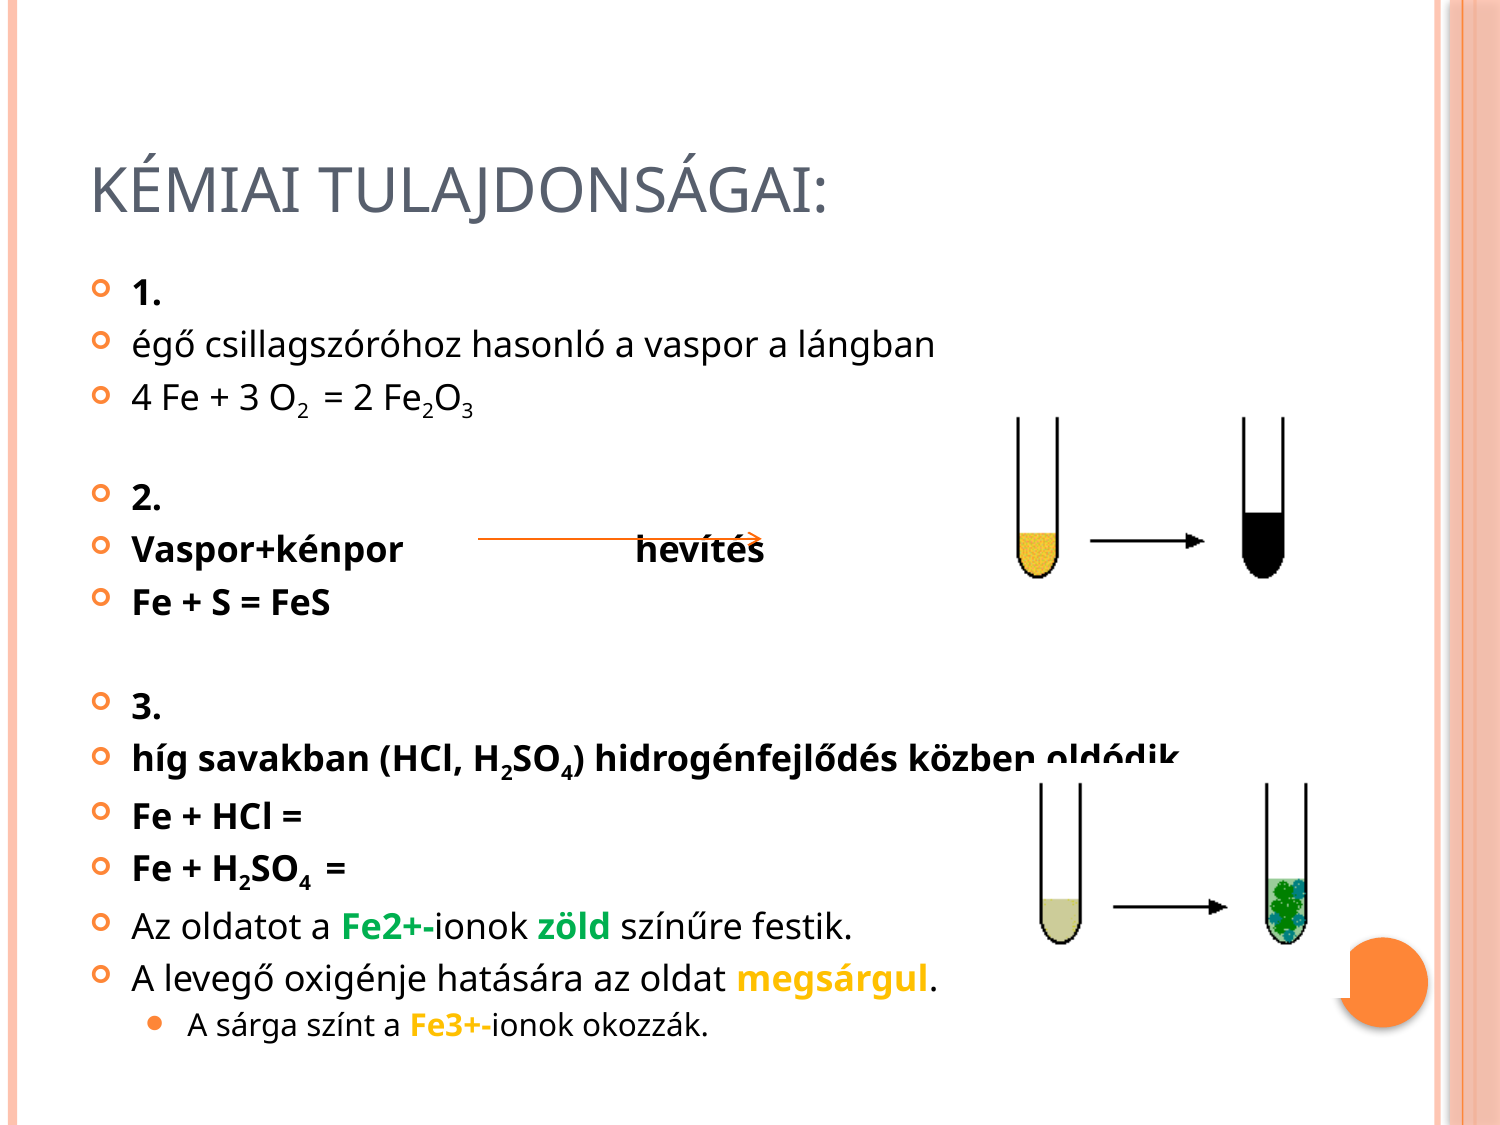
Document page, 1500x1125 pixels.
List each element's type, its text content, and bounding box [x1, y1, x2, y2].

picture [1021, 762, 1351, 999]
picture [997, 396, 1327, 633]
list 1. égő csillagszóróhoz hasonló a vaspor a lángban 4 Fe + 3 O2 = 2 Fe2O3 2. Vaspor+kénpor hevítés Fe + S = FeS 3. híg savakban (HCl, H2SO4) hidrogénfejlődés közben oldódik Fe + HCl = Fe + H2SO4 = Az oldatot a Fe2+-ionok zöld színűre festik. A levegő oxigénje hatására az oldat megsárgul. A sárga színt a Fe3+-ionok okozzák. [75, 262, 1300, 1062]
title Kémiai tulajdonságai: [75, 45, 1300, 233]
